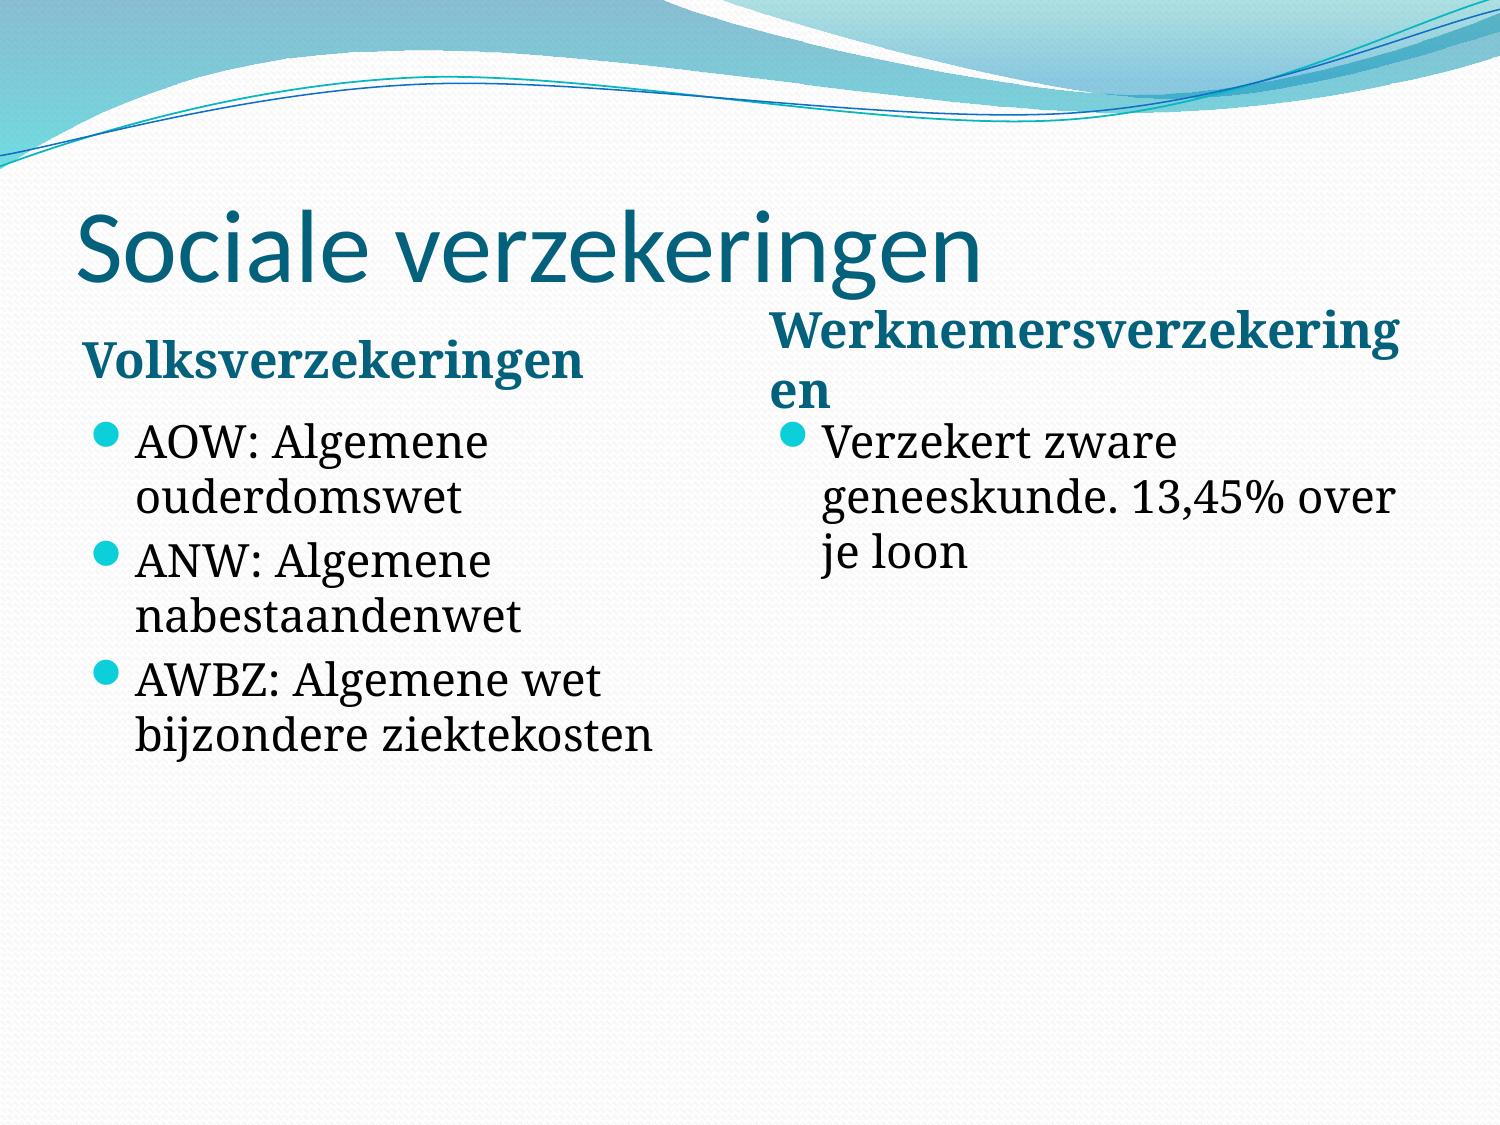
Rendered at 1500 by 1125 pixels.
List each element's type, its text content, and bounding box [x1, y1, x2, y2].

title Sociale verzekeringen [75, 115, 1425, 303]
list AOW: Algemene ouderdomswet ANW: Algemene nabestaandenwet AWBZ: Algemene wet bijzondere ziektekosten [75, 412, 738, 1044]
list Verzekert zware geneeskunde. 13,45% over je loon [761, 412, 1425, 1044]
list Werknemersverzekeringen [761, 305, 1425, 412]
list Volksverzekeringen [75, 304, 738, 412]
